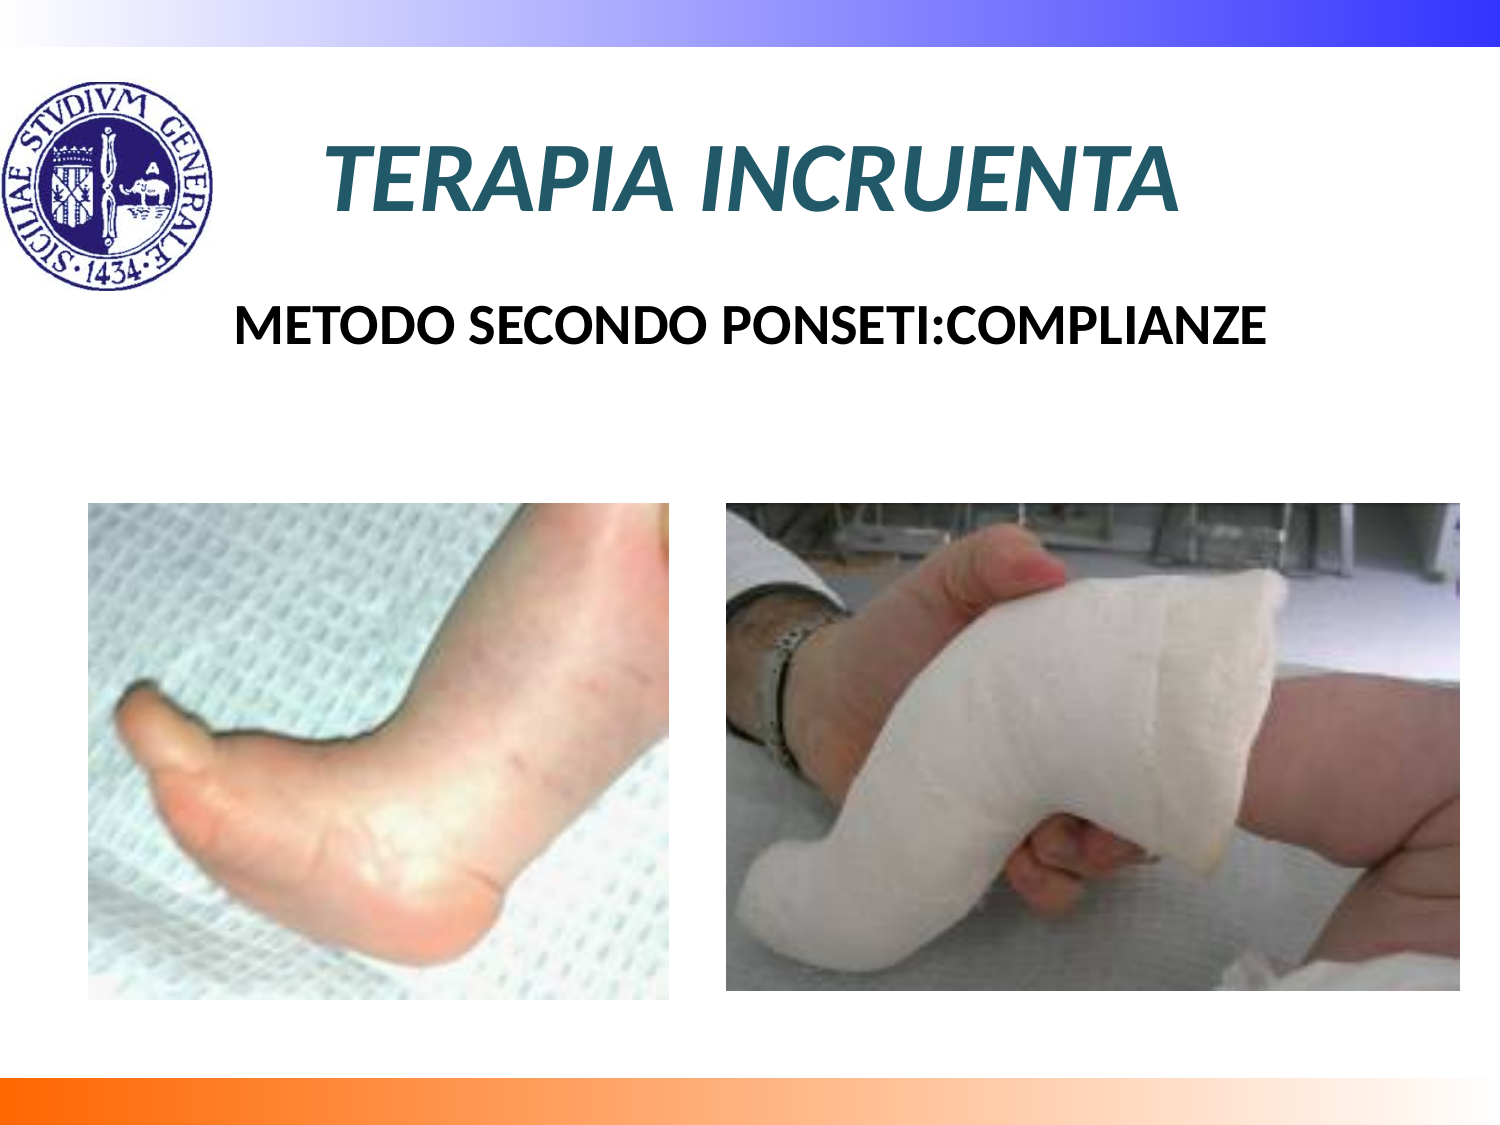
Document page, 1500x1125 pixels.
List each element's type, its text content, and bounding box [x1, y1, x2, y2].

text_box [0, 0, 1500, 47]
picture [726, 503, 1461, 992]
picture [88, 503, 669, 1000]
picture [0, 77, 213, 292]
text_box TERAPIA INCRUENTA [213, 78, 1427, 266]
text_box [0, 1078, 1500, 1125]
text_box METODO SECONDO PONSETI:COMPLIANZE [218, 278, 1500, 364]
